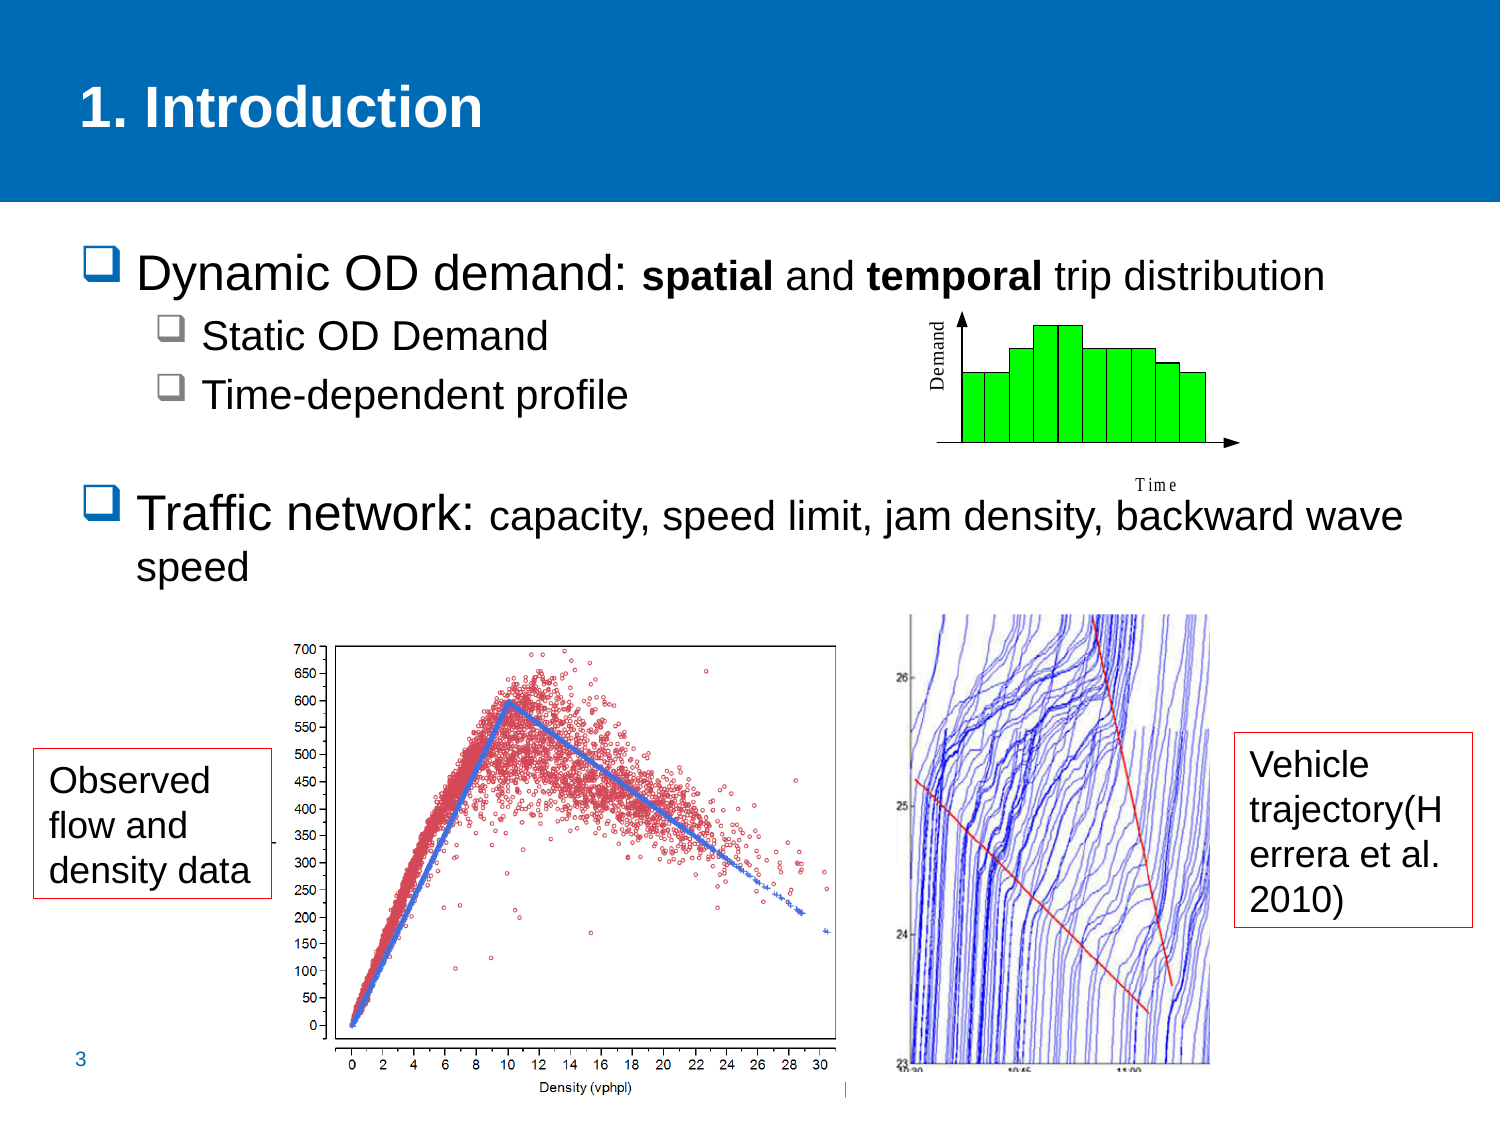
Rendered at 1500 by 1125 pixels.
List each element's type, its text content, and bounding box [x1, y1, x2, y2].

picture [896, 614, 1210, 1072]
text_box Observed flow and density data [33, 748, 266, 899]
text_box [873, 299, 1291, 517]
text_box Vehicle trajectory(Herrera et al. 2010) [1234, 732, 1473, 928]
slide_number 3 [74, 1045, 134, 1099]
list Dynamic OD demand: spatial and temporal trip distribution Static OD Demand Time-dependent profile Traffic network: capacity, speed limit, jam density, backward wave speed [79, 240, 1468, 1072]
picture [271, 625, 860, 1104]
title 1. Introduction [79, 24, 1468, 177]
